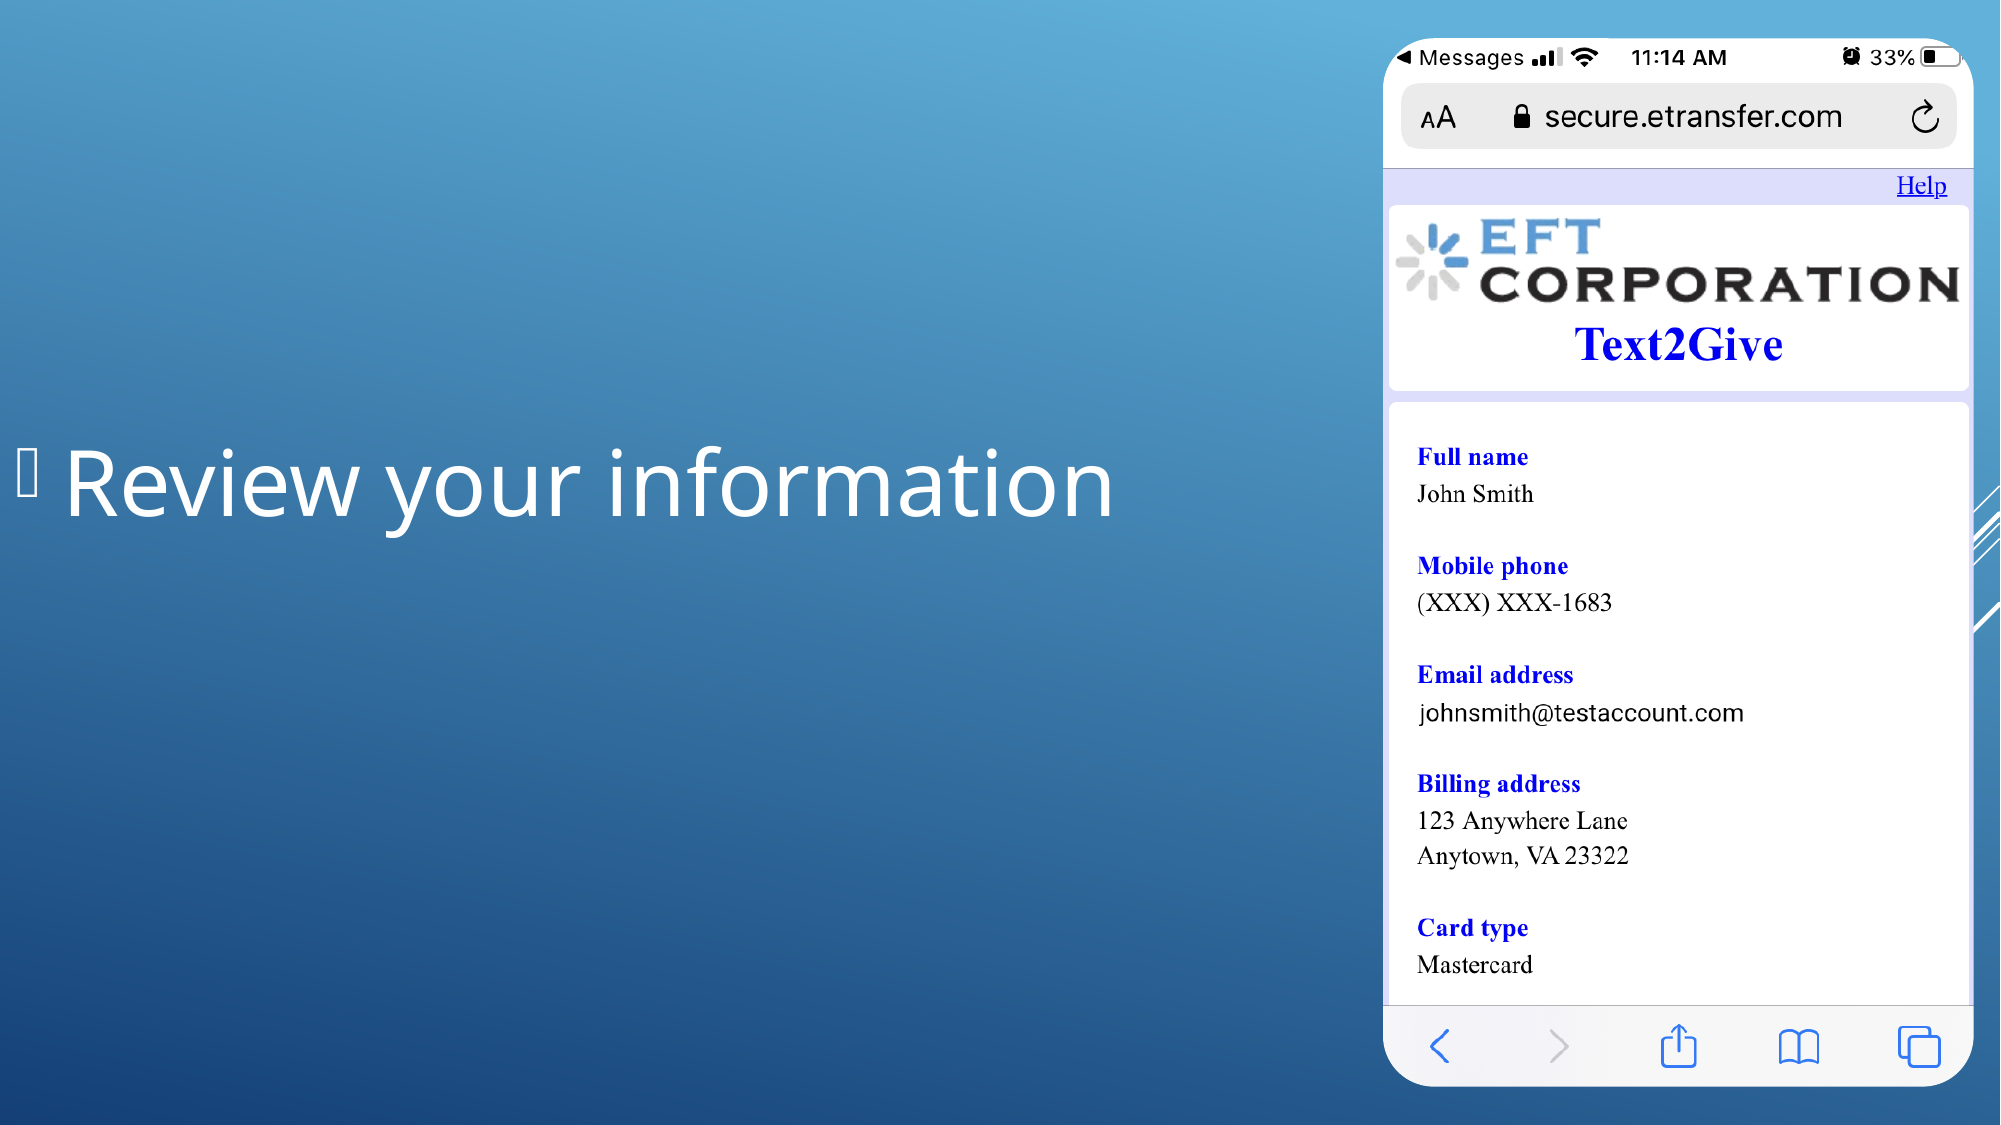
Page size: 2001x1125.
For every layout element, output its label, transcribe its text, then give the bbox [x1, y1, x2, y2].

picture [1382, 38, 1974, 1087]
text_box Review your information [0, 123, 1356, 781]
